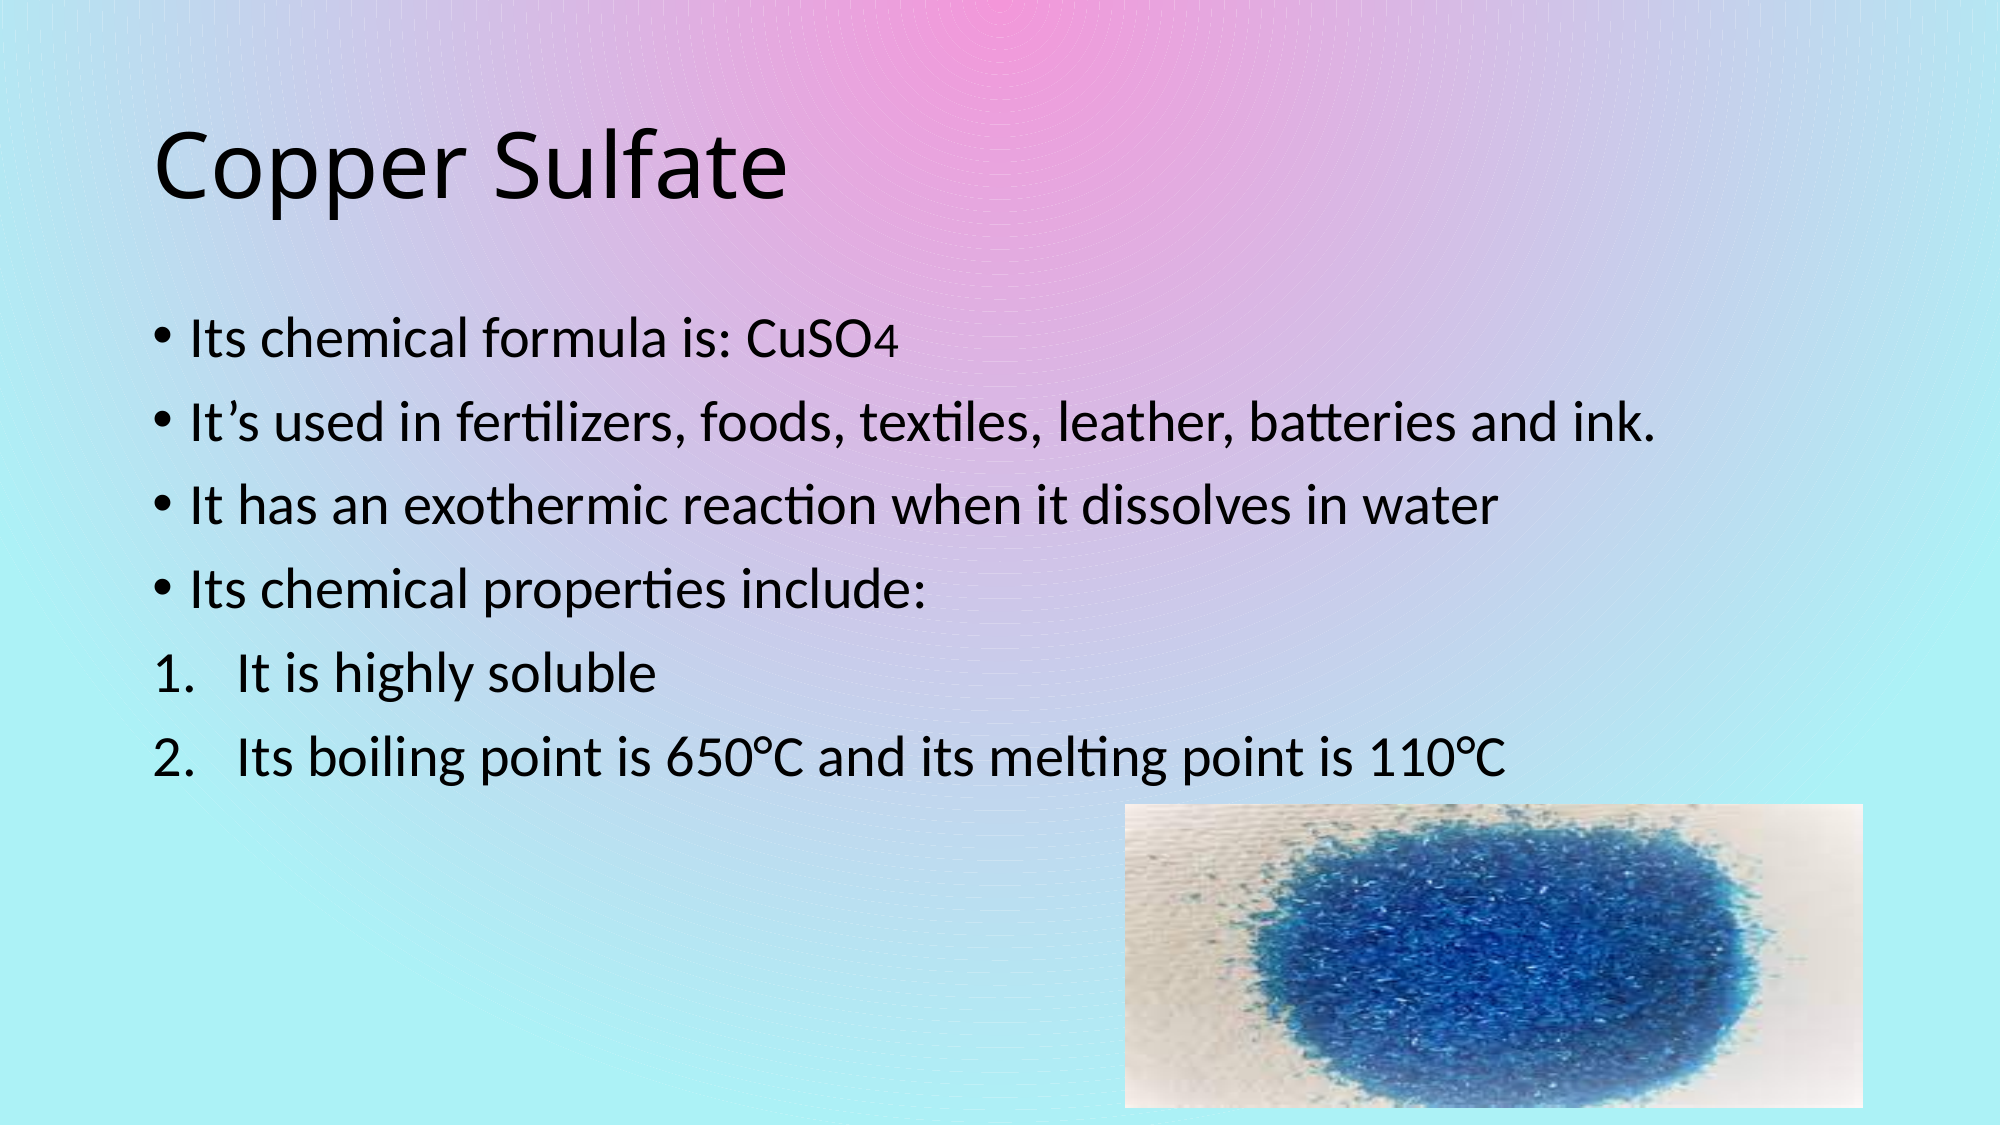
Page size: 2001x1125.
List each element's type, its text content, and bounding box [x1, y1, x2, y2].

list Its chemical formula is: CuSO4 It’s used in fertilizers, foods, textiles, leather, batteries and ink. It has an exothermic reaction when it dissolves in water Its chemical properties include: It is highly soluble Its boiling point is 650°C and its melting point is 110°C [137, 299, 1863, 1014]
title Copper Sulfate [137, 59, 1863, 278]
picture [1124, 804, 1863, 1108]
